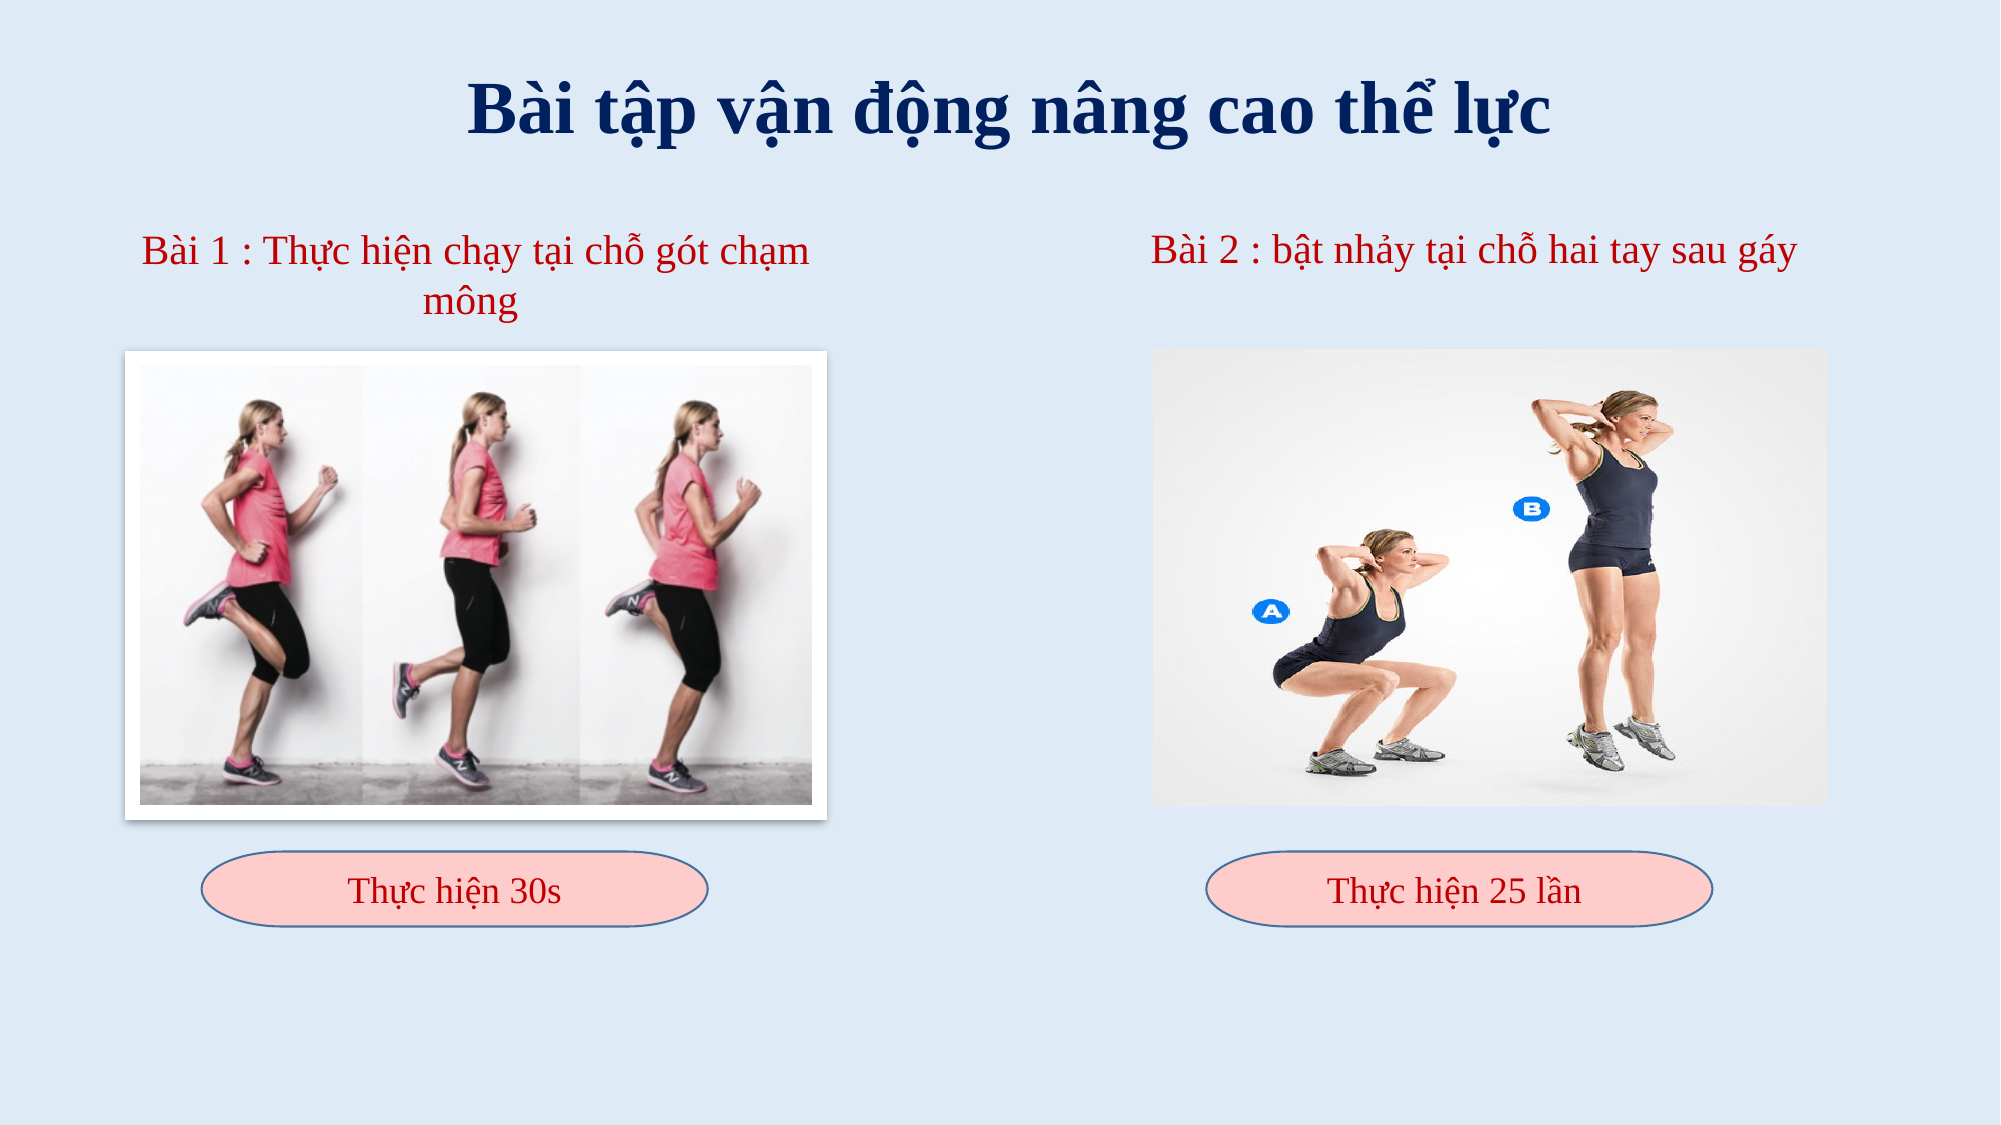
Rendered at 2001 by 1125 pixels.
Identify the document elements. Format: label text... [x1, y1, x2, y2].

text_box Thực hiện 30s [200, 850, 709, 928]
picture [139, 365, 813, 806]
picture [1153, 349, 1827, 806]
text_box Bài tập vận động nâng cao thể lực [452, 50, 1568, 156]
text_box Thực hiện 25 lần [1205, 850, 1714, 928]
text_box Bài 1 : Thực hiện chạy tại chỗ gót chạm mông [114, 215, 838, 330]
text_box Bài 2 : bật nhảy tại chỗ hai tay sau gáy [1133, 214, 1827, 279]
